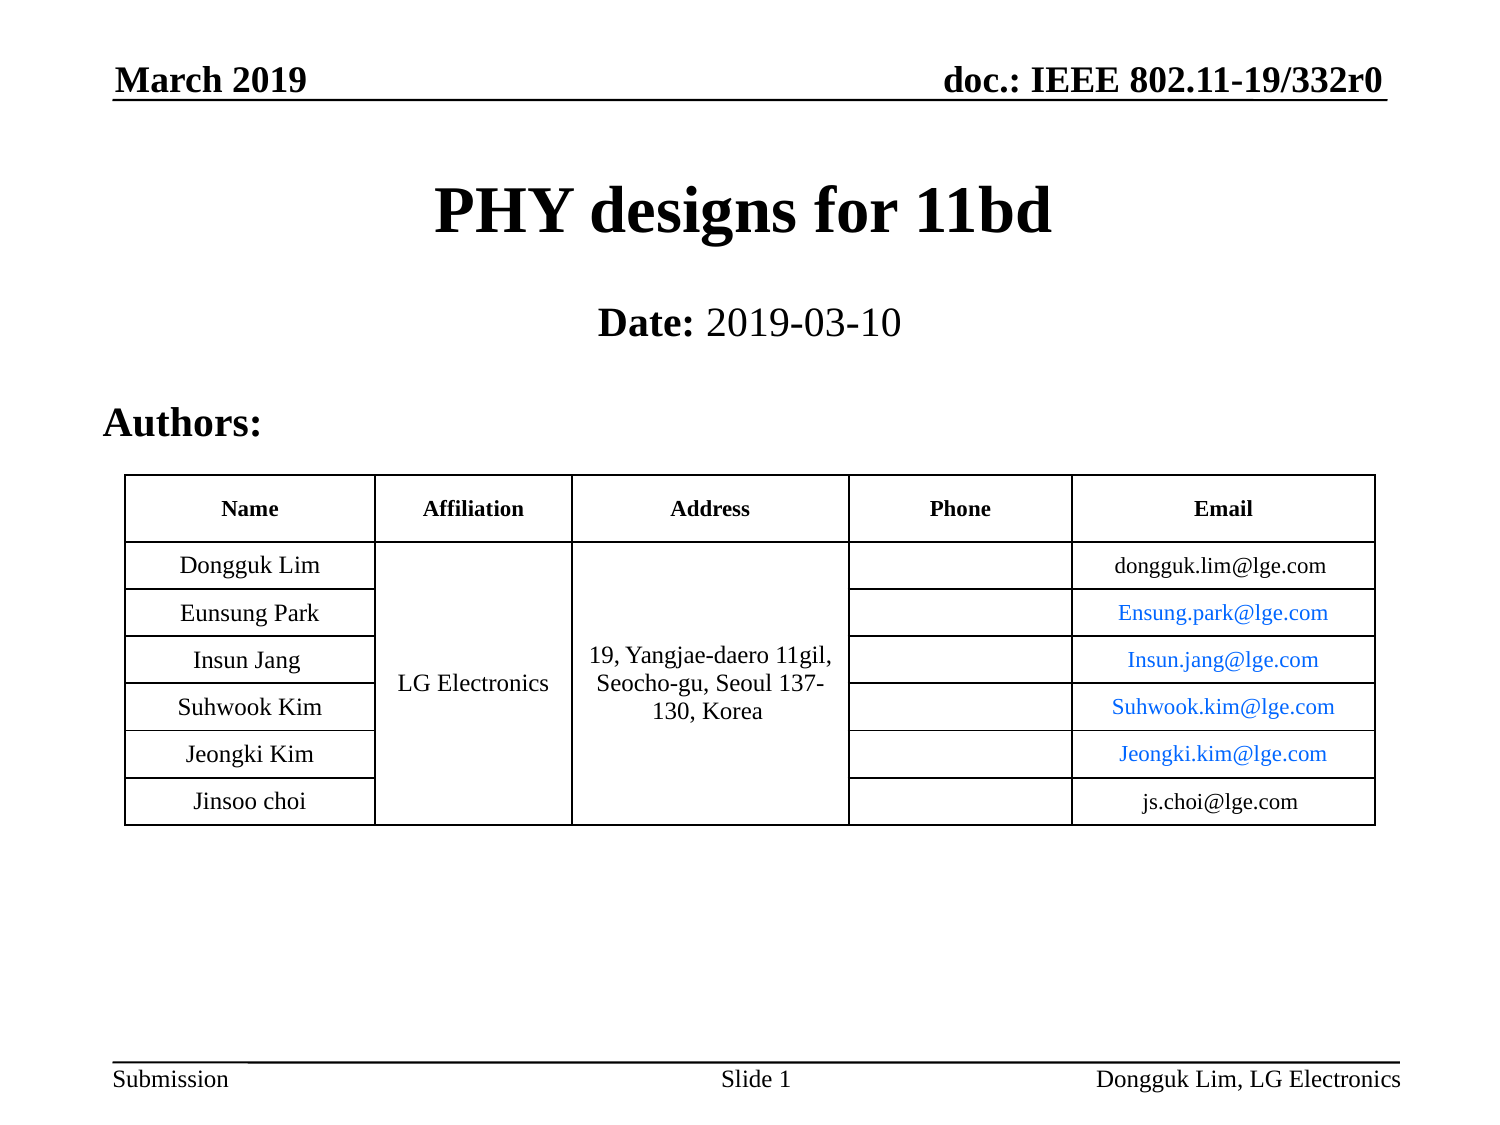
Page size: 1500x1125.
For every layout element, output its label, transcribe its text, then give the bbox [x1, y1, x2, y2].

table_cell [850, 731, 1071, 777]
title PHY designs for 11bd [62, 112, 1425, 300]
table_cell [850, 779, 1071, 824]
table_cell Insun Jang [126, 637, 374, 682]
table_header Phone [850, 476, 1071, 541]
table_cell Suhwook.kim@lge.com [1073, 684, 1374, 730]
table_cell [850, 590, 1071, 635]
table_cell Jeongki.kim@lge.com [1073, 731, 1374, 777]
table_cell Eunsung Park [126, 590, 374, 635]
table_header Affiliation [376, 476, 571, 541]
text_box March 2019 [115, 54, 308, 100]
table_cell Jinsoo choi [126, 779, 374, 824]
table_cell LG Electronics [376, 543, 571, 824]
table_cell [850, 637, 1071, 682]
table_cell [850, 684, 1071, 730]
table_cell Suhwook Kim [126, 684, 374, 730]
slide_number Slide 1 [712, 1061, 800, 1093]
table_cell js.choi@lge.com [1073, 779, 1374, 824]
table_cell Dongguk Lim [126, 543, 374, 588]
table_cell [850, 543, 1071, 588]
table_cell dongguk.lim@lge.com [1073, 543, 1374, 588]
list Date: 2019-03-10 [112, 287, 1388, 350]
table_cell Insun.jang@lge.com [1073, 637, 1374, 682]
table_header Email [1073, 476, 1374, 541]
table_header Address [573, 476, 848, 541]
table_header Name [126, 476, 374, 541]
text_box Authors: [87, 387, 325, 450]
table_cell Ensung.park@lge.com [1073, 590, 1374, 635]
table_cell Jeongki Kim [126, 731, 374, 777]
table_cell 19, Yangjae-daero 11gil, Seocho-gu, Seoul 137-130, Korea [573, 543, 848, 824]
footer Dongguk Lim, LG Electronics [1092, 1061, 1402, 1093]
